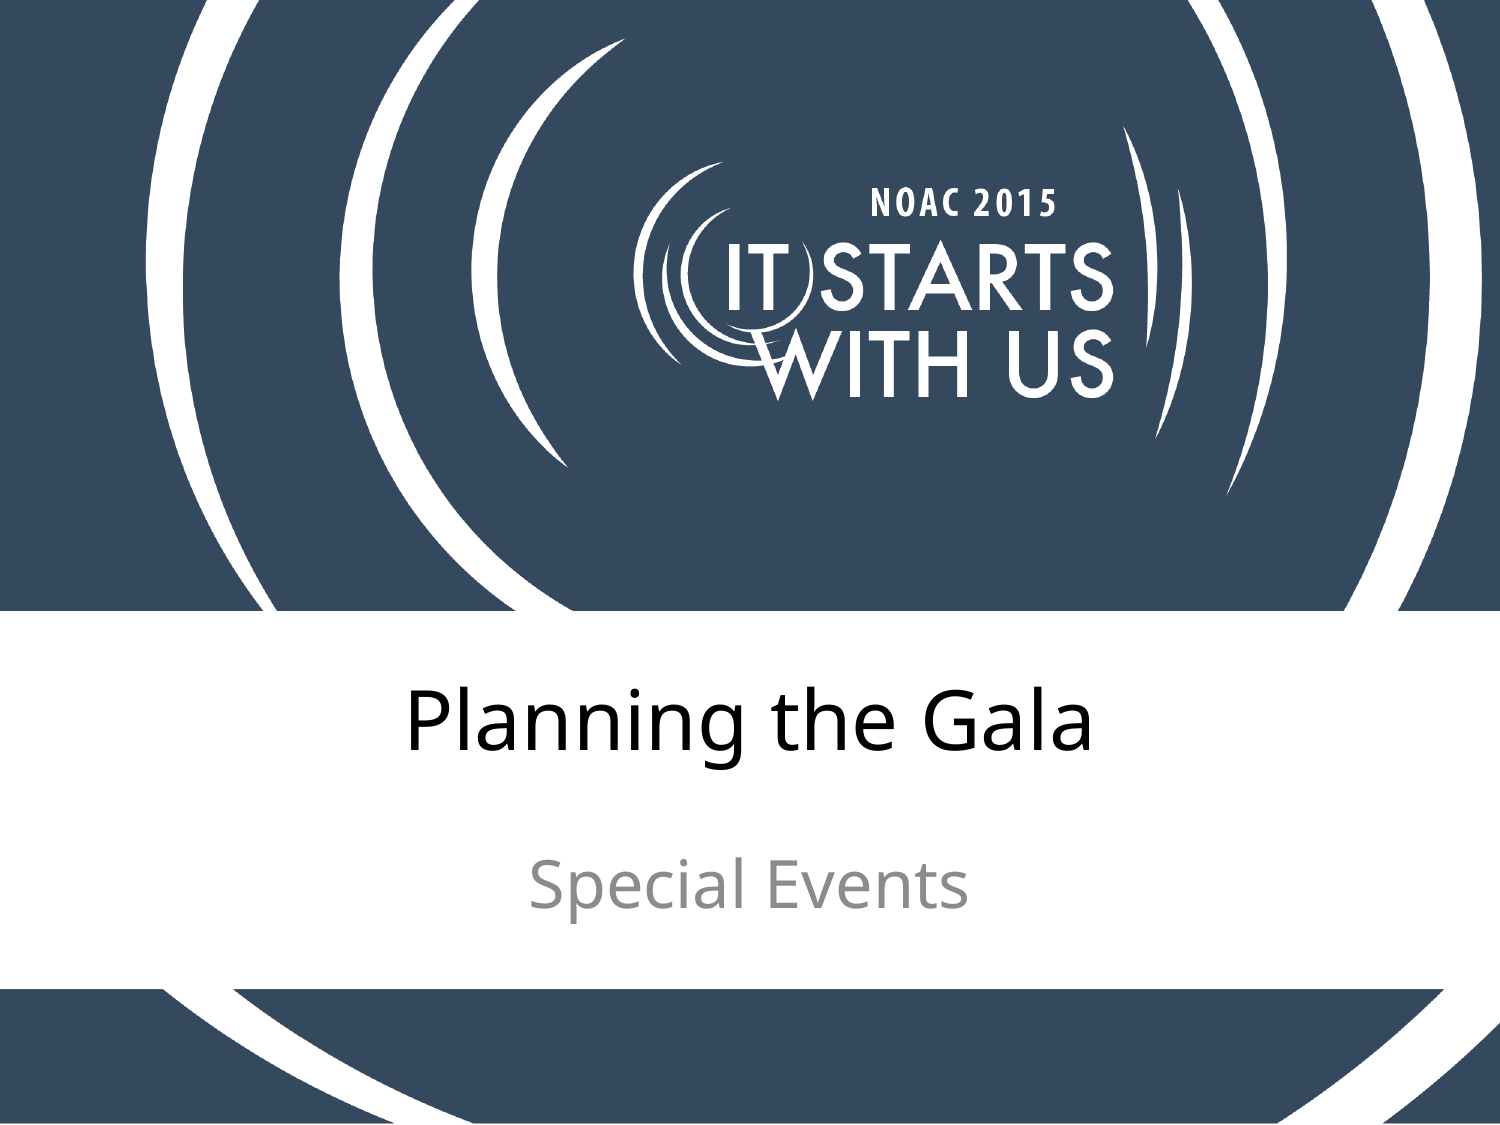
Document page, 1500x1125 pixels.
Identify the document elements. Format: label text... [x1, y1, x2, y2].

subtitle Special Events [112, 834, 1388, 943]
title Planning the Gala [112, 654, 1388, 781]
picture [0, 0, 1500, 1125]
